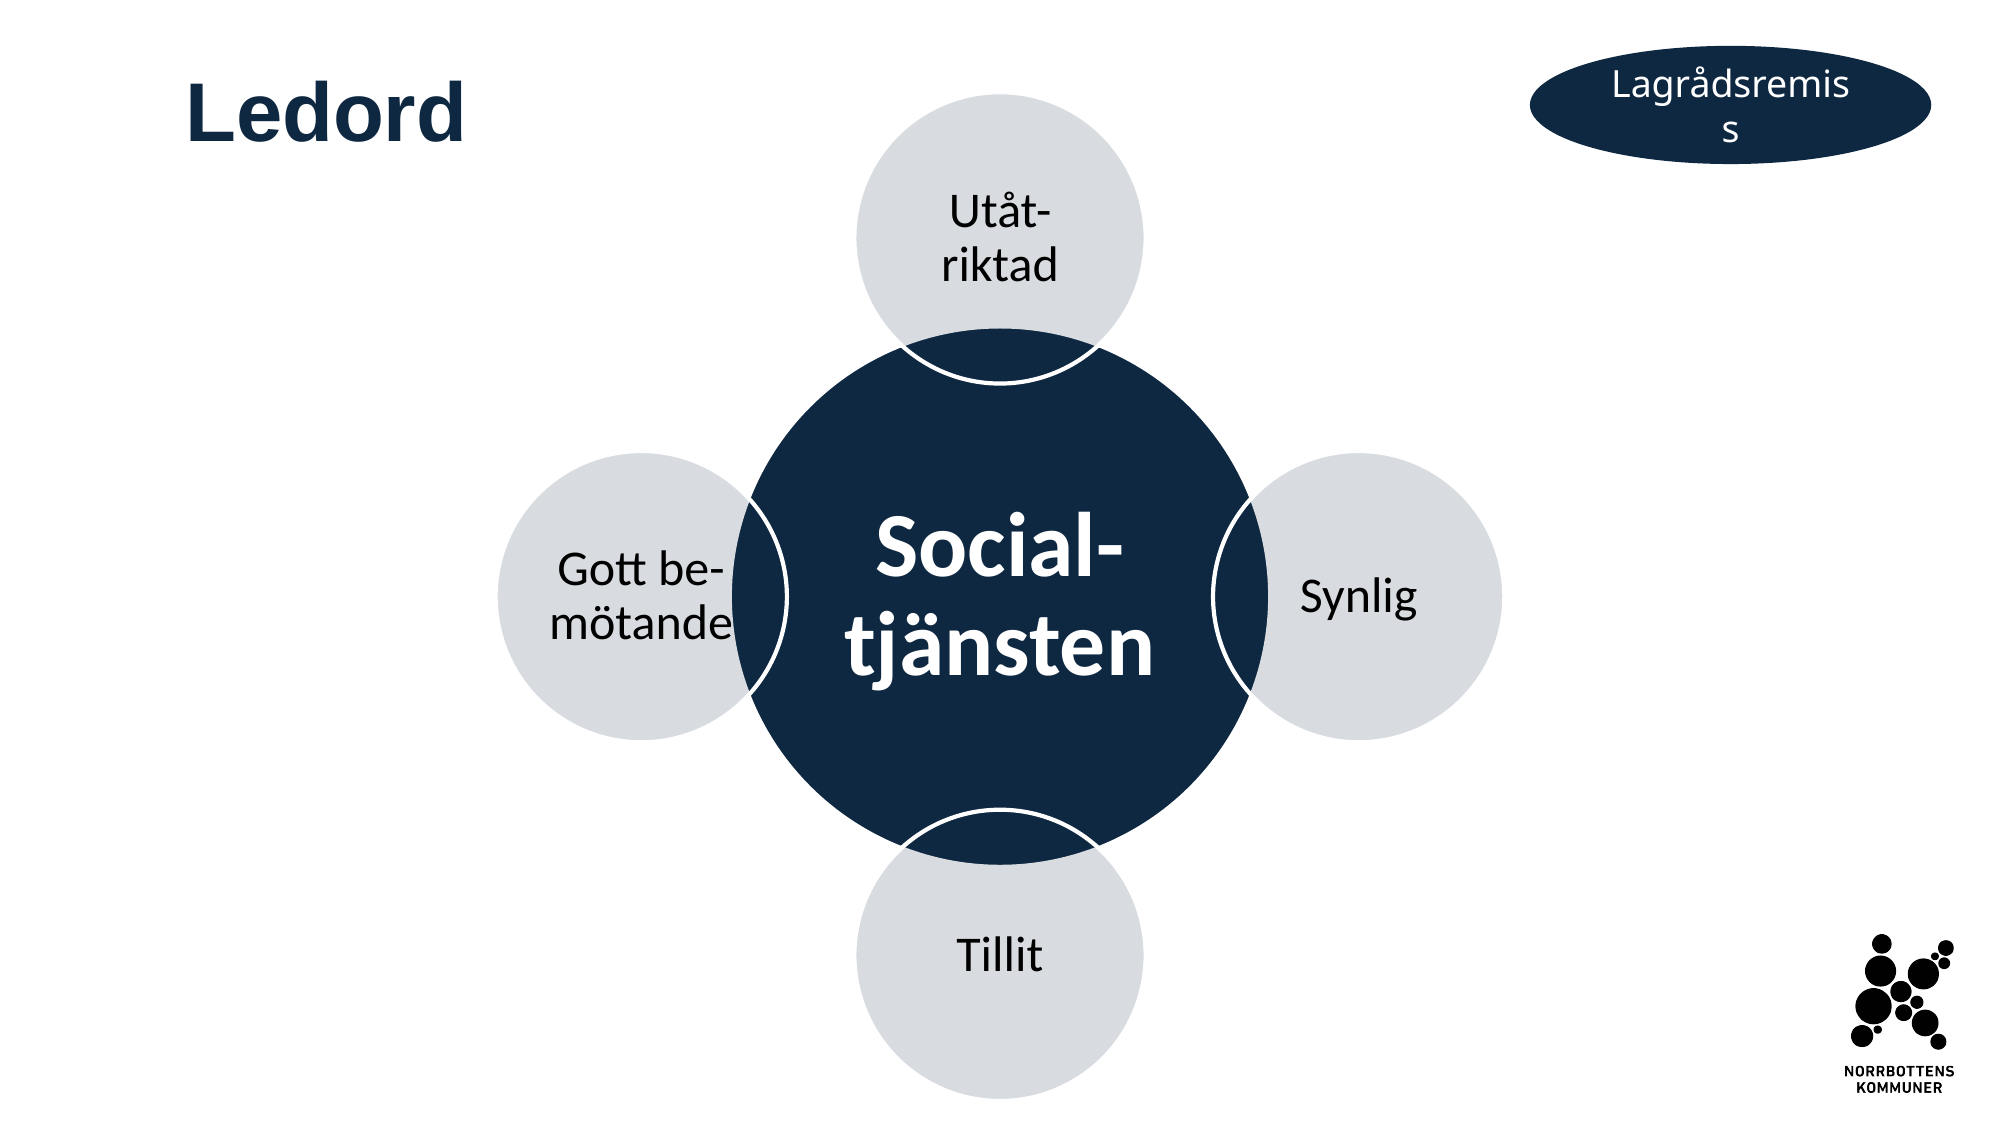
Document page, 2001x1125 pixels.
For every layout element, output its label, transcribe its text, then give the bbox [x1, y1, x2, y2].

title Ledord [185, 58, 1604, 98]
picture [1844, 933, 1954, 1093]
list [88, 99, 1912, 1094]
text_box Lagrådsremiss [1531, 45, 1932, 127]
